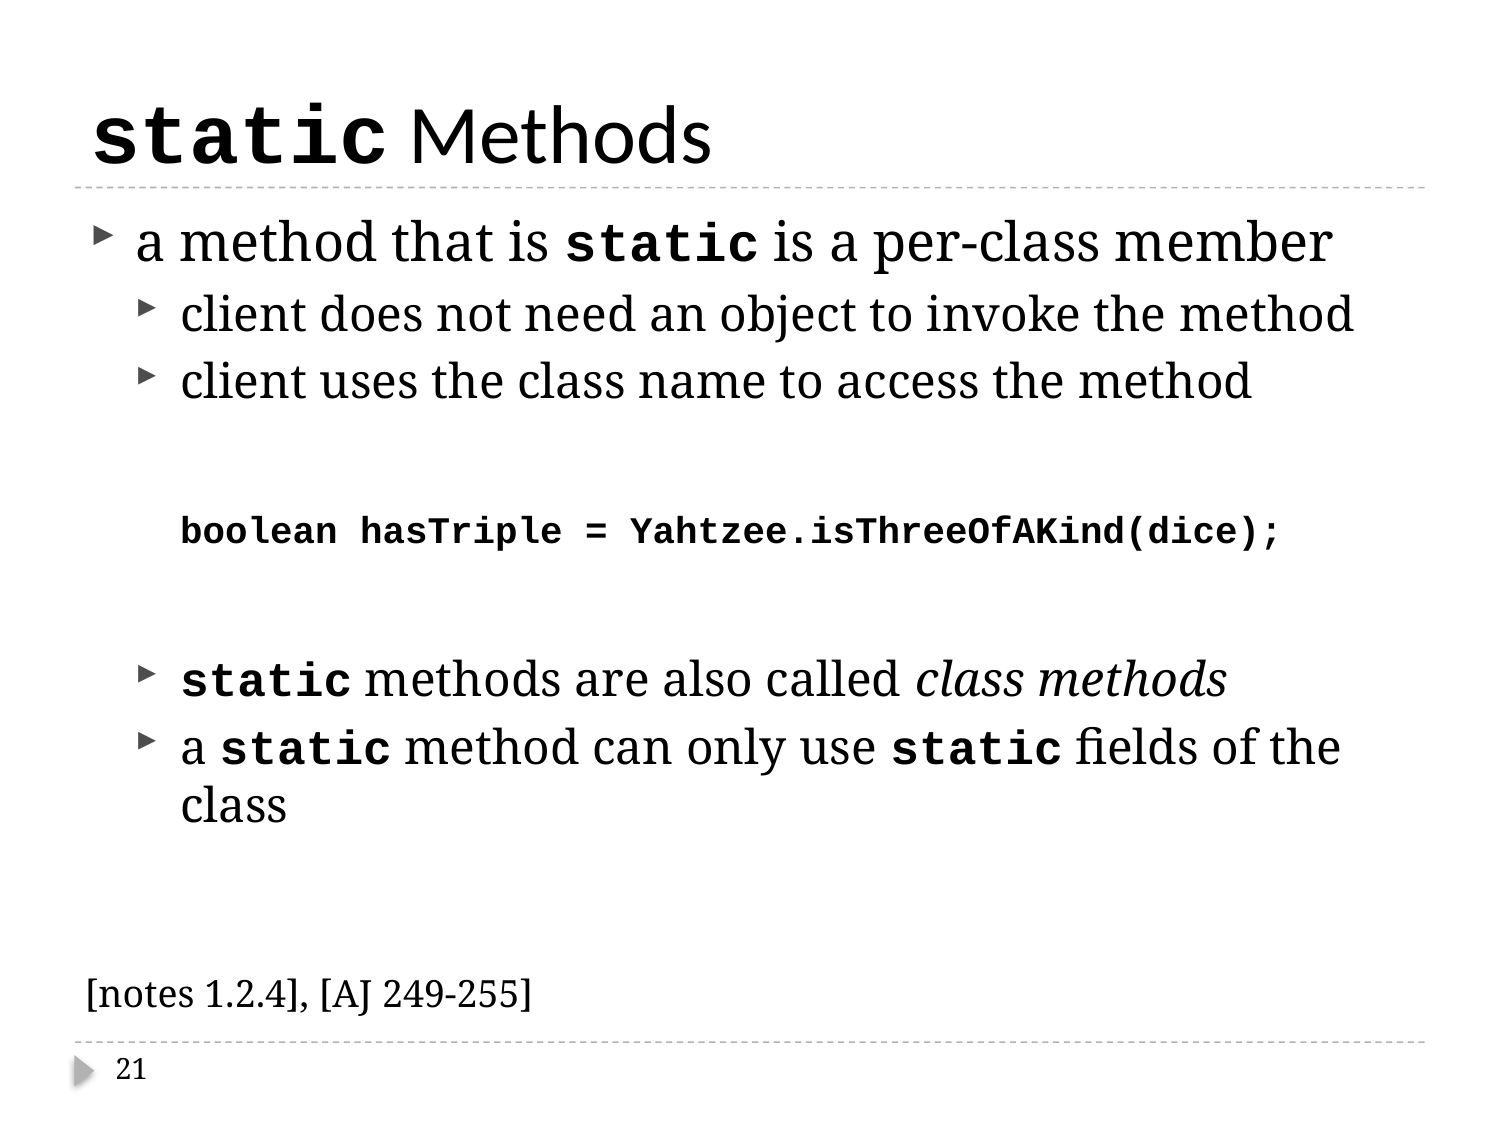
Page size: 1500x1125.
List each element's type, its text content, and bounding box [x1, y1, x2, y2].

text_box [notes 1.2.4], [AJ 249-255] [70, 962, 549, 1023]
list a method that is static is a per-class member client does not need an object to invoke the method client uses the class name to access the method boolean hasTriple = Yahtzee.isThreeOfAKind(dice); static methods are also called class methods a static method can only use static fields of the class [74, 199, 1426, 1011]
title static Methods [74, 24, 1426, 188]
slide_number 21 [100, 1042, 426, 1103]
